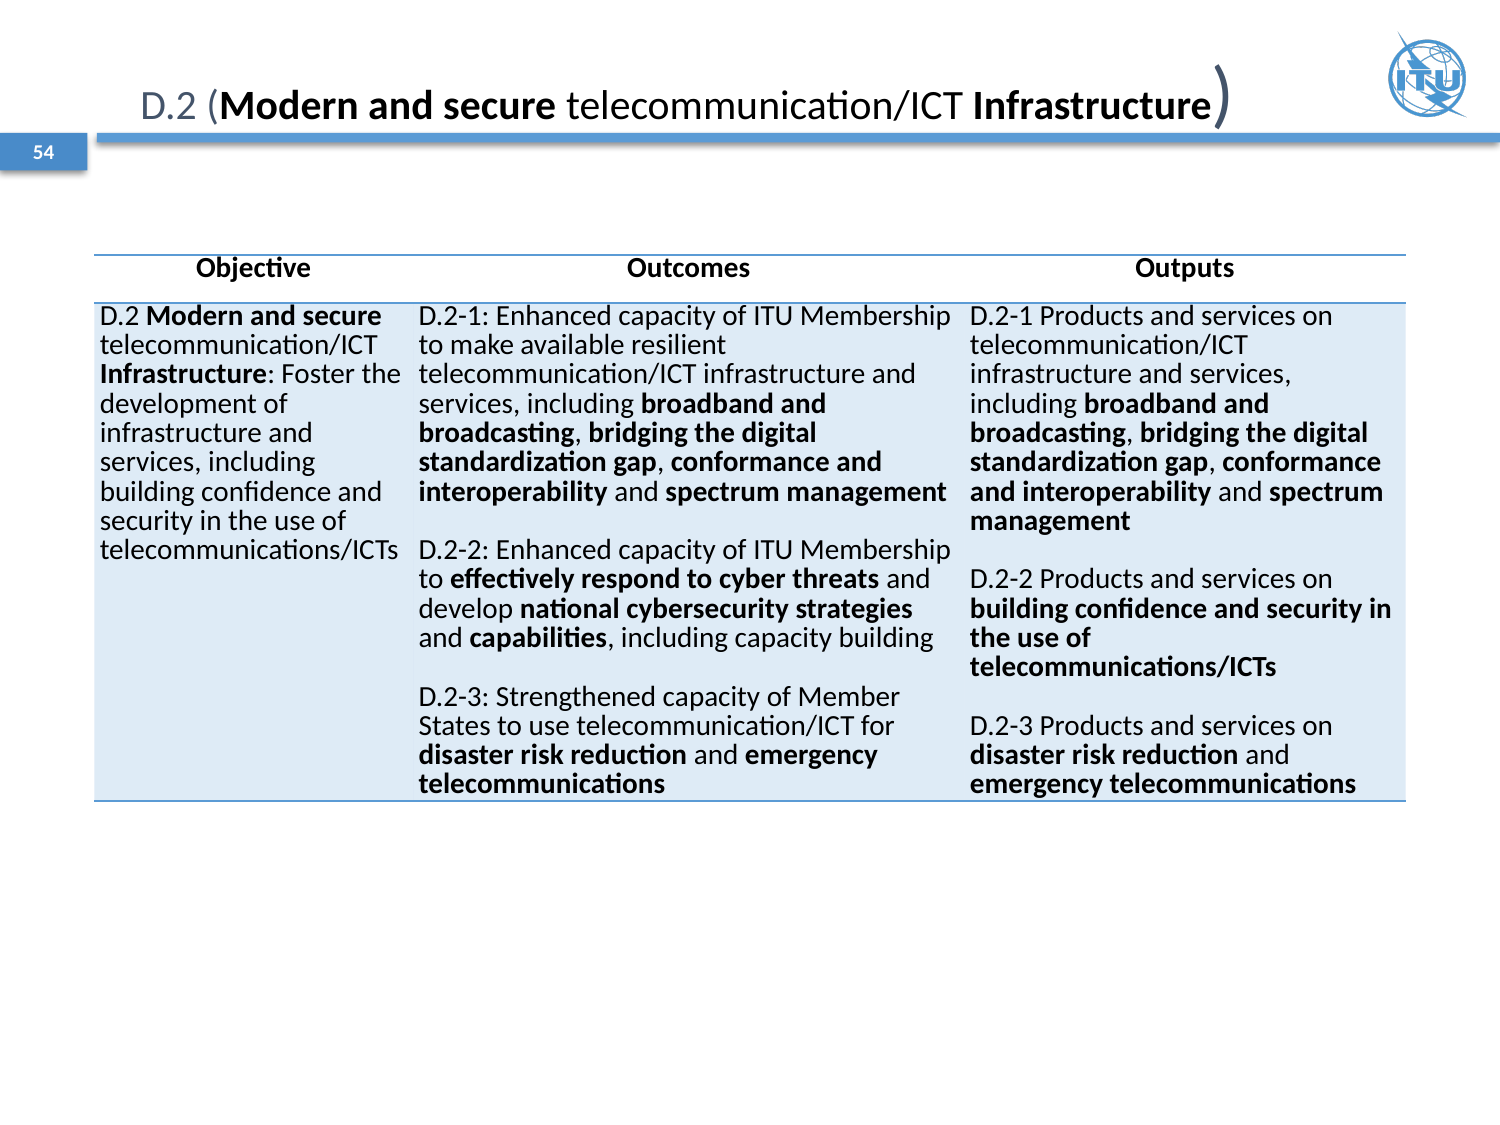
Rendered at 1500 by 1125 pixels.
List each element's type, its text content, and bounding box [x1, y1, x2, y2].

table_header Outcomes [413, 256, 964, 302]
table_cell D.2-1 Products and services on telecommunication/ICT infrastructure and services, including broadband and broadcasting, bridging the digital standardization gap, conformance and interoperability and spectrum management D.2-2 Products and services on building confidence and security in the use of telecommunications/ICTs D.2-3 Products and services on disaster risk reduction and emergency telecommunications [964, 304, 1406, 800]
title D.2 (Modern and secure telecommunication/ICT Infrastructure) [125, 31, 1375, 166]
table_header Outputs [964, 256, 1406, 302]
picture [1387, 30, 1468, 118]
table_cell D.2 Modern and secure telecommunication/ICT Infrastructure: Foster the development of infrastructure and services, including building confidence and security in the use of telecommunications/ICTs [94, 304, 413, 800]
table_cell D.2-1: Enhanced capacity of ITU Membership to make available resilient telecommunication/ICT infrastructure and services, including broadband and broadcasting, bridging the digital standardization gap, conformance and interoperability and spectrum management D.2-2: Enhanced capacity of ITU Membership to effectively respond to cyber threats and develop national cybersecurity strategies and capabilities, including capacity building D.2-3: Strengthened capacity of Member States to use telecommunication/ICT for disaster risk reduction and emergency telecommunications [413, 304, 964, 800]
slide_number 54 [0, 131, 88, 172]
table_header Objective [94, 256, 413, 302]
